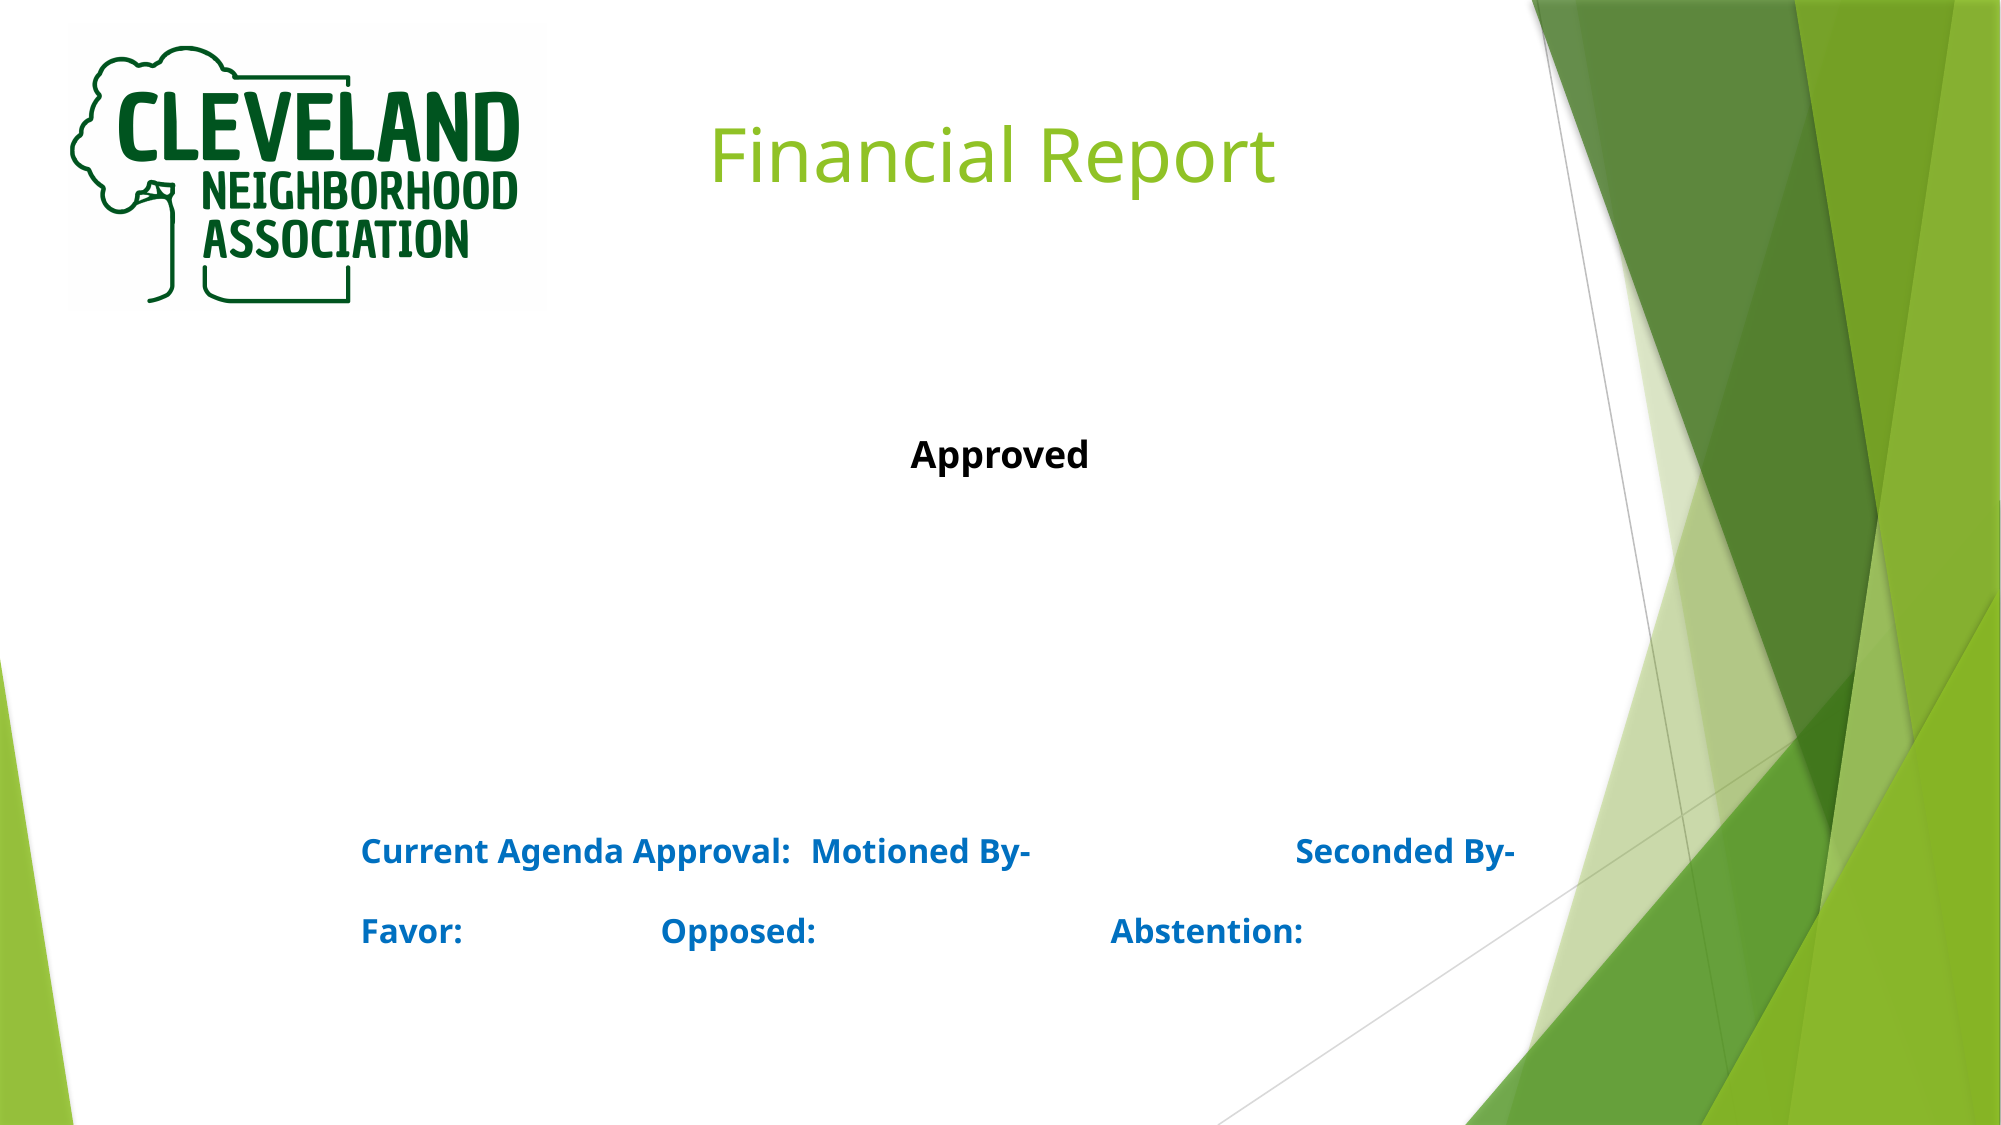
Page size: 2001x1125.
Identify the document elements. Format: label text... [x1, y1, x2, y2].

text_box Approved [609, 423, 1326, 529]
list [67, 22, 548, 311]
title Financial Report [552, 99, 1537, 303]
text_box Current Agenda Approval: Motioned By- Seconded By- Favor: Opposed: Abstention: [345, 782, 1758, 1043]
